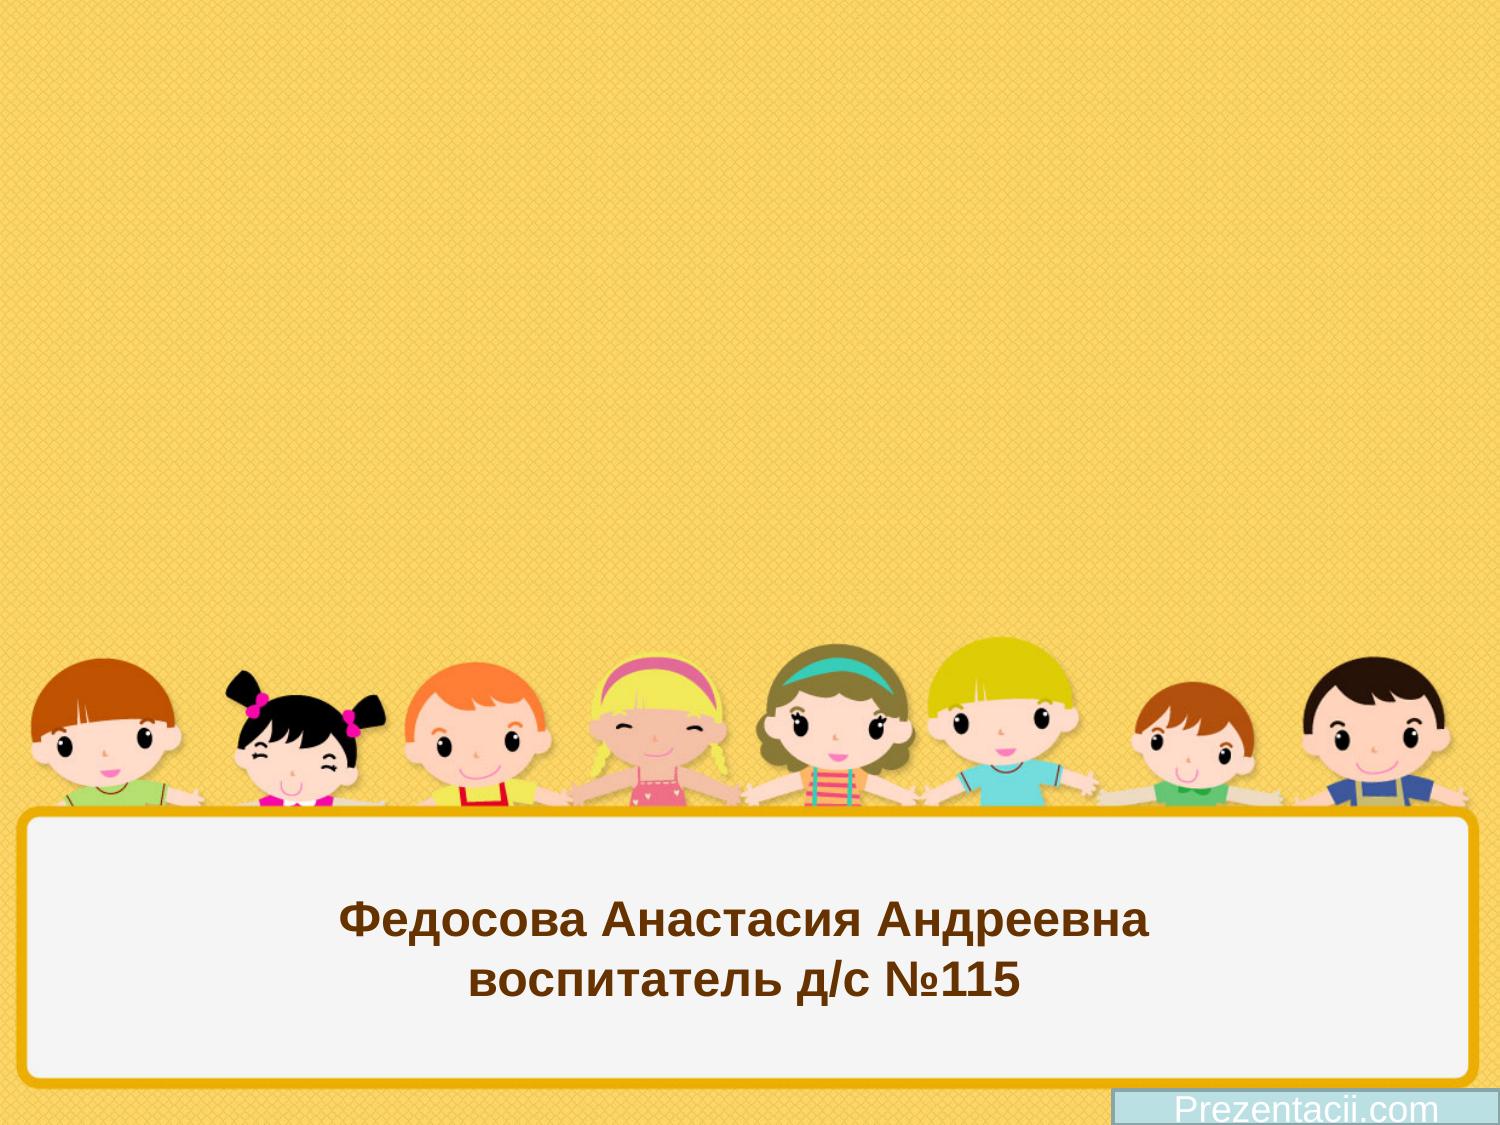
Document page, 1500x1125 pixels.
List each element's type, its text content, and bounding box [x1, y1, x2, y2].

title Федосова Анастасия Андреевна воспитатель д/с №115 [265, 892, 1223, 1000]
picture [0, 0, 1500, 1125]
text_box Prezentacii.com [1111, 1088, 1500, 1125]
